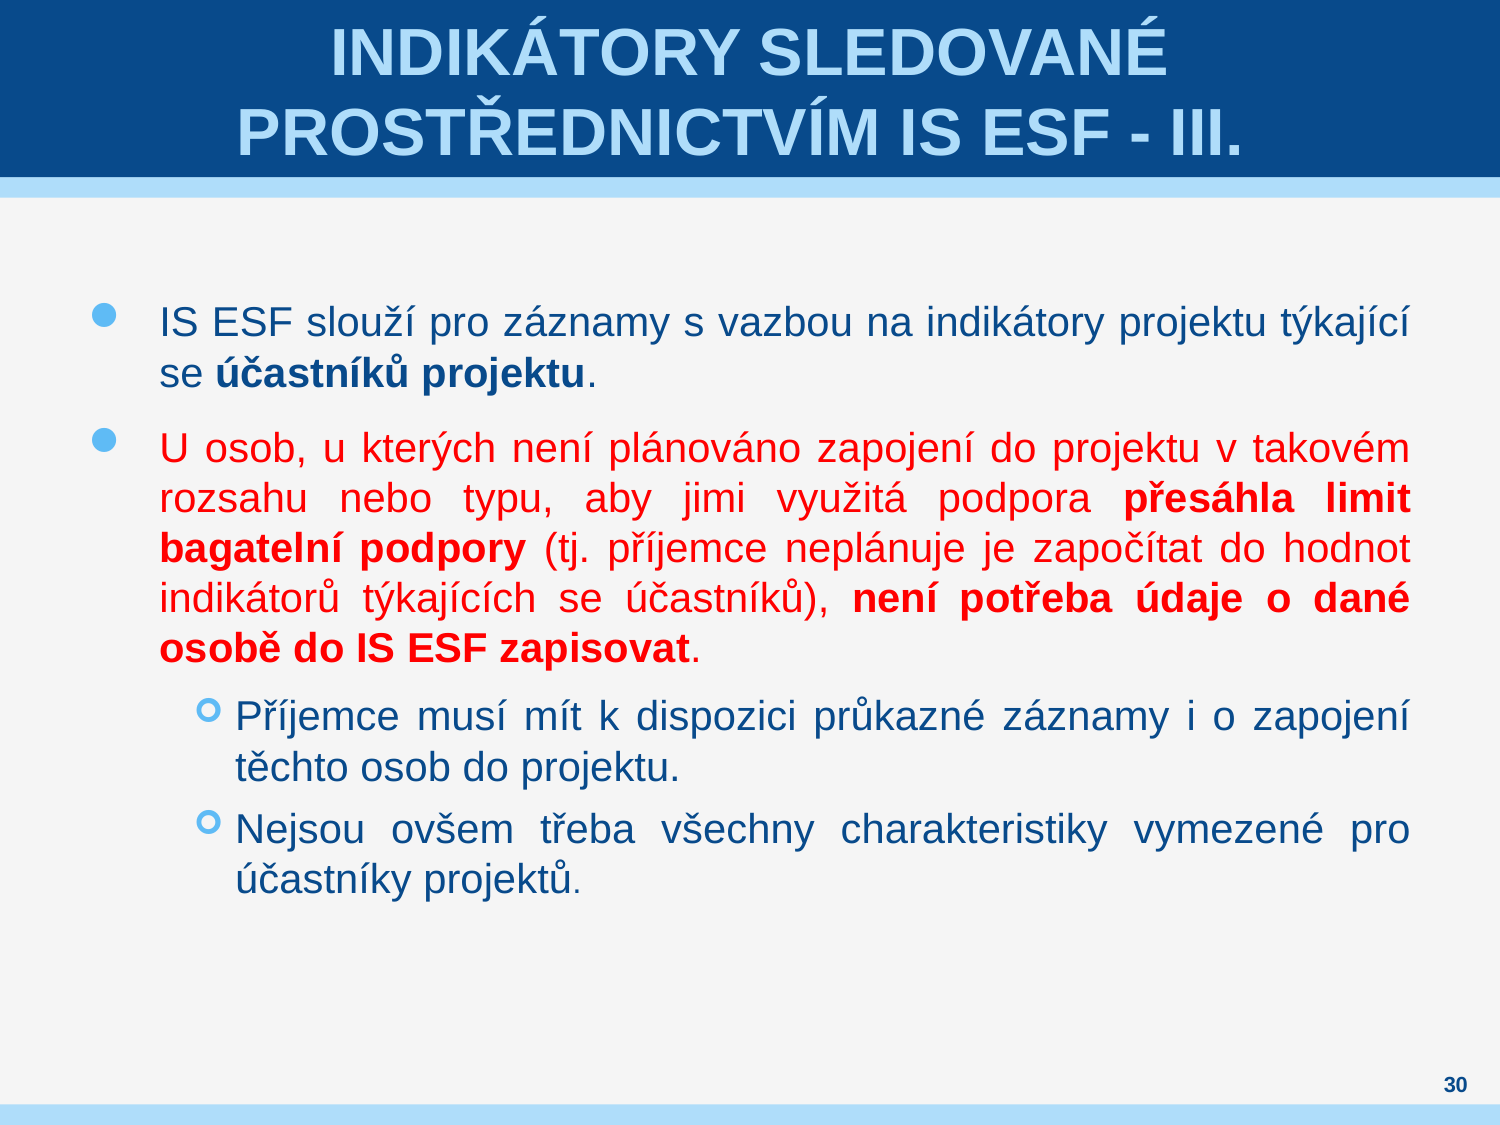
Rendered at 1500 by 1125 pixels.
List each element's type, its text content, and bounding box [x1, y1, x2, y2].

title indikátory sledované prostřednictvím IS ESF - III. [59, 0, 1441, 178]
slide_number 30 [1417, 1068, 1495, 1099]
list IS ESF slouží pro záznamy s vazbou na indikátory projektu týkající se účastníků projektu. U osob, u kterých není plánováno zapojení do projektu v takovém rozsahu nebo typu, aby jimi využitá podpora přesáhla limit bagatelní podpory (tj. příjemce neplánuje je započítat do hodnot indikátorů týkajících se účastníků), není potřeba údaje o dané osobě do IS ESF zapisovat. Příjemce musí mít k dispozici průkazné záznamy i o zapojení těchto osob do projektu. Nejsou ovšem třeba všechny charakteristiky vymezené pro účastníky projektů. [88, 295, 1412, 1004]
